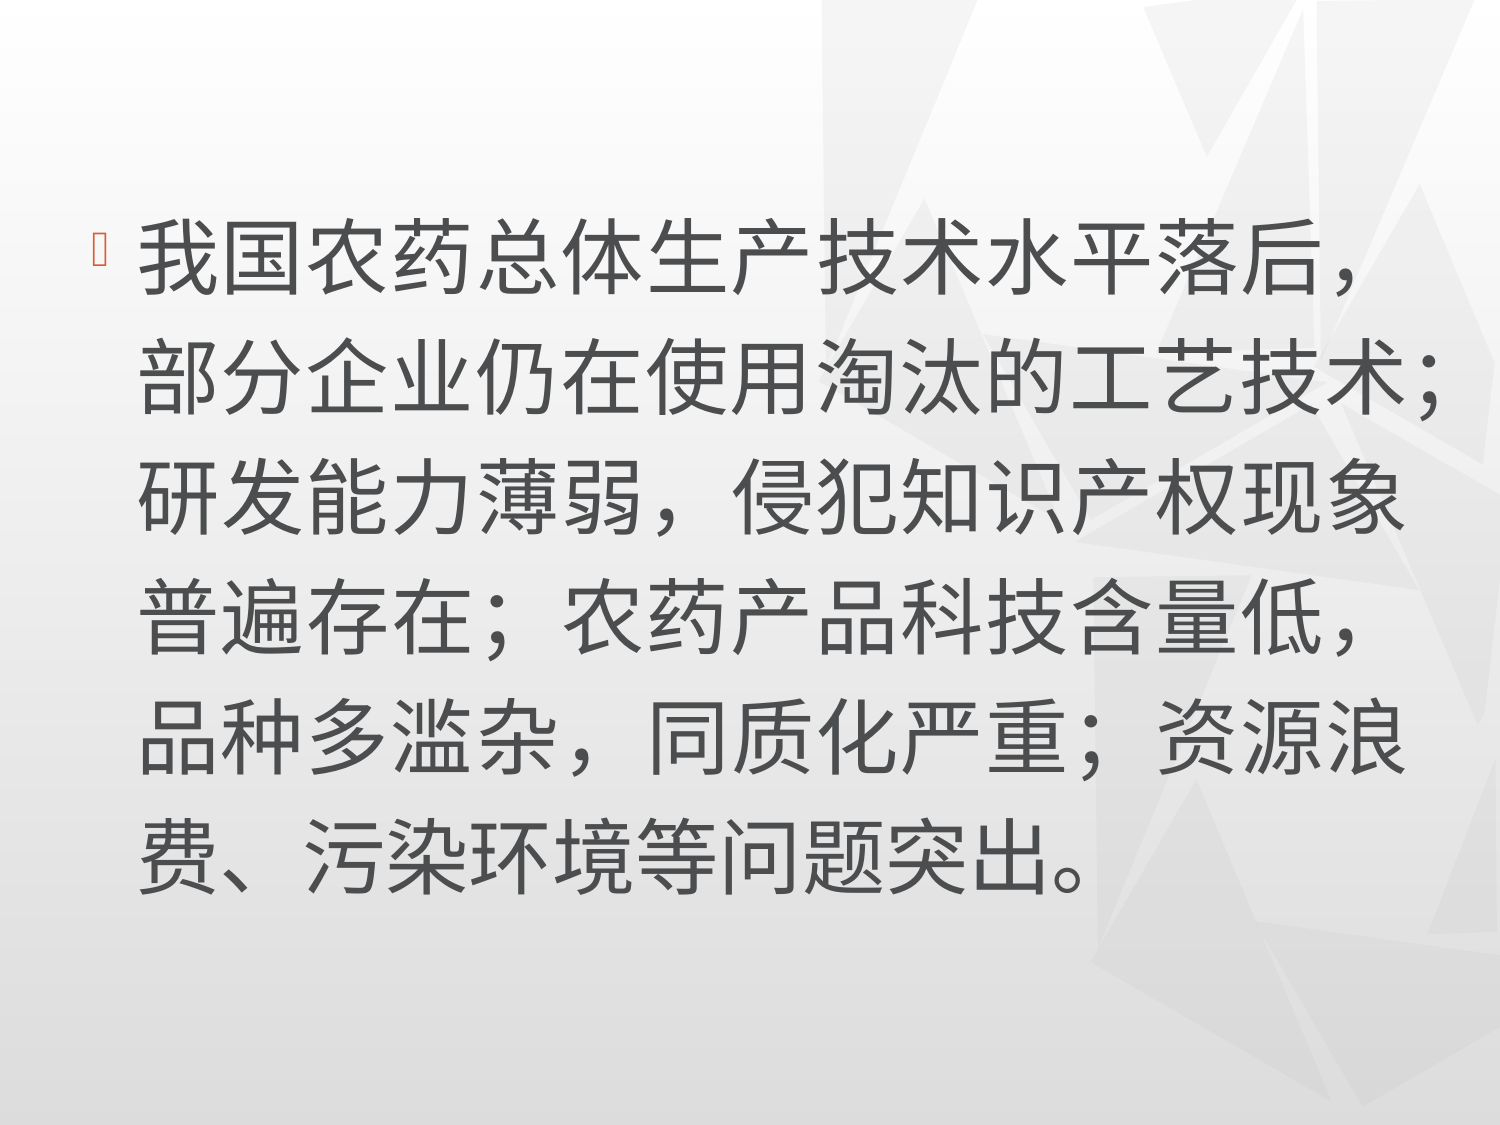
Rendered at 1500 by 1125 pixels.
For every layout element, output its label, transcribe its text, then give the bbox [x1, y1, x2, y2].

list 我国农药总体生产技术水平落后，部分企业仍在使用淘汰的工艺技术；研发能力薄弱，侵犯知识产权现象普遍存在；农药产品科技含量低，品种多滥杂，同质化严重；资源浪费、污染环境等问题突出。 [76, 177, 1425, 1033]
